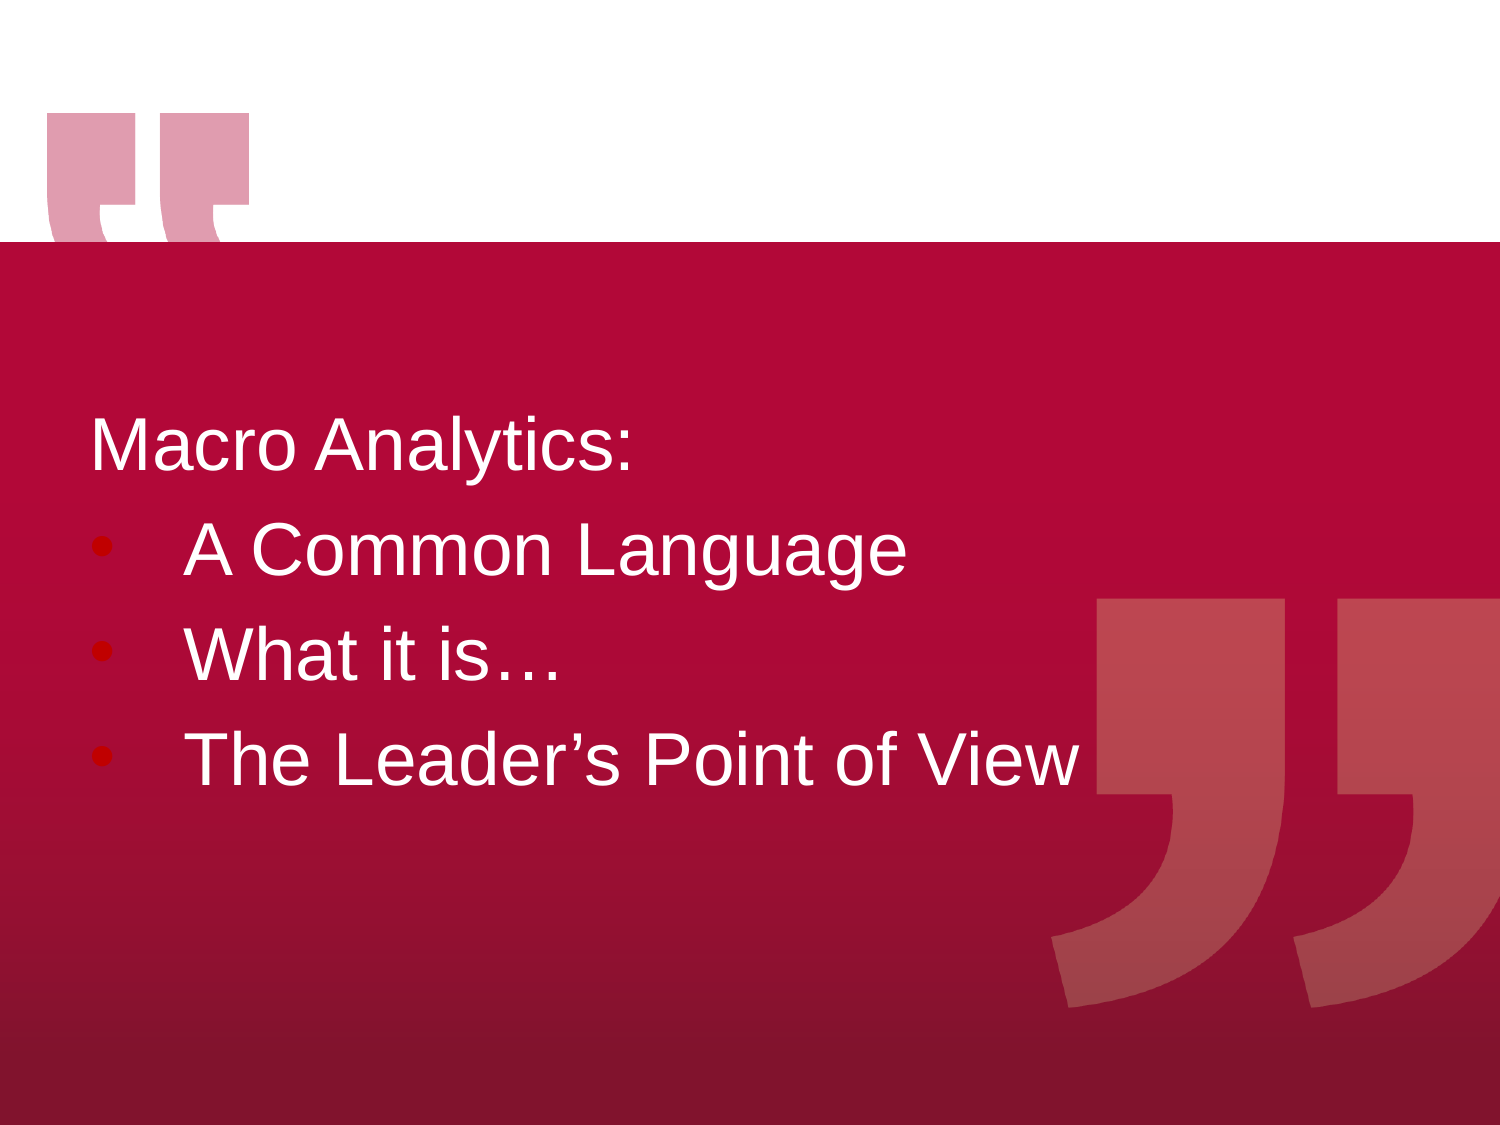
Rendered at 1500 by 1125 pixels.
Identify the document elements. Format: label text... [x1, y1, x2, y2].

list Macro Analytics: A Common Language What it is… The Leader’s Point of View [75, 387, 1275, 875]
picture [0, 0, 1500, 1125]
